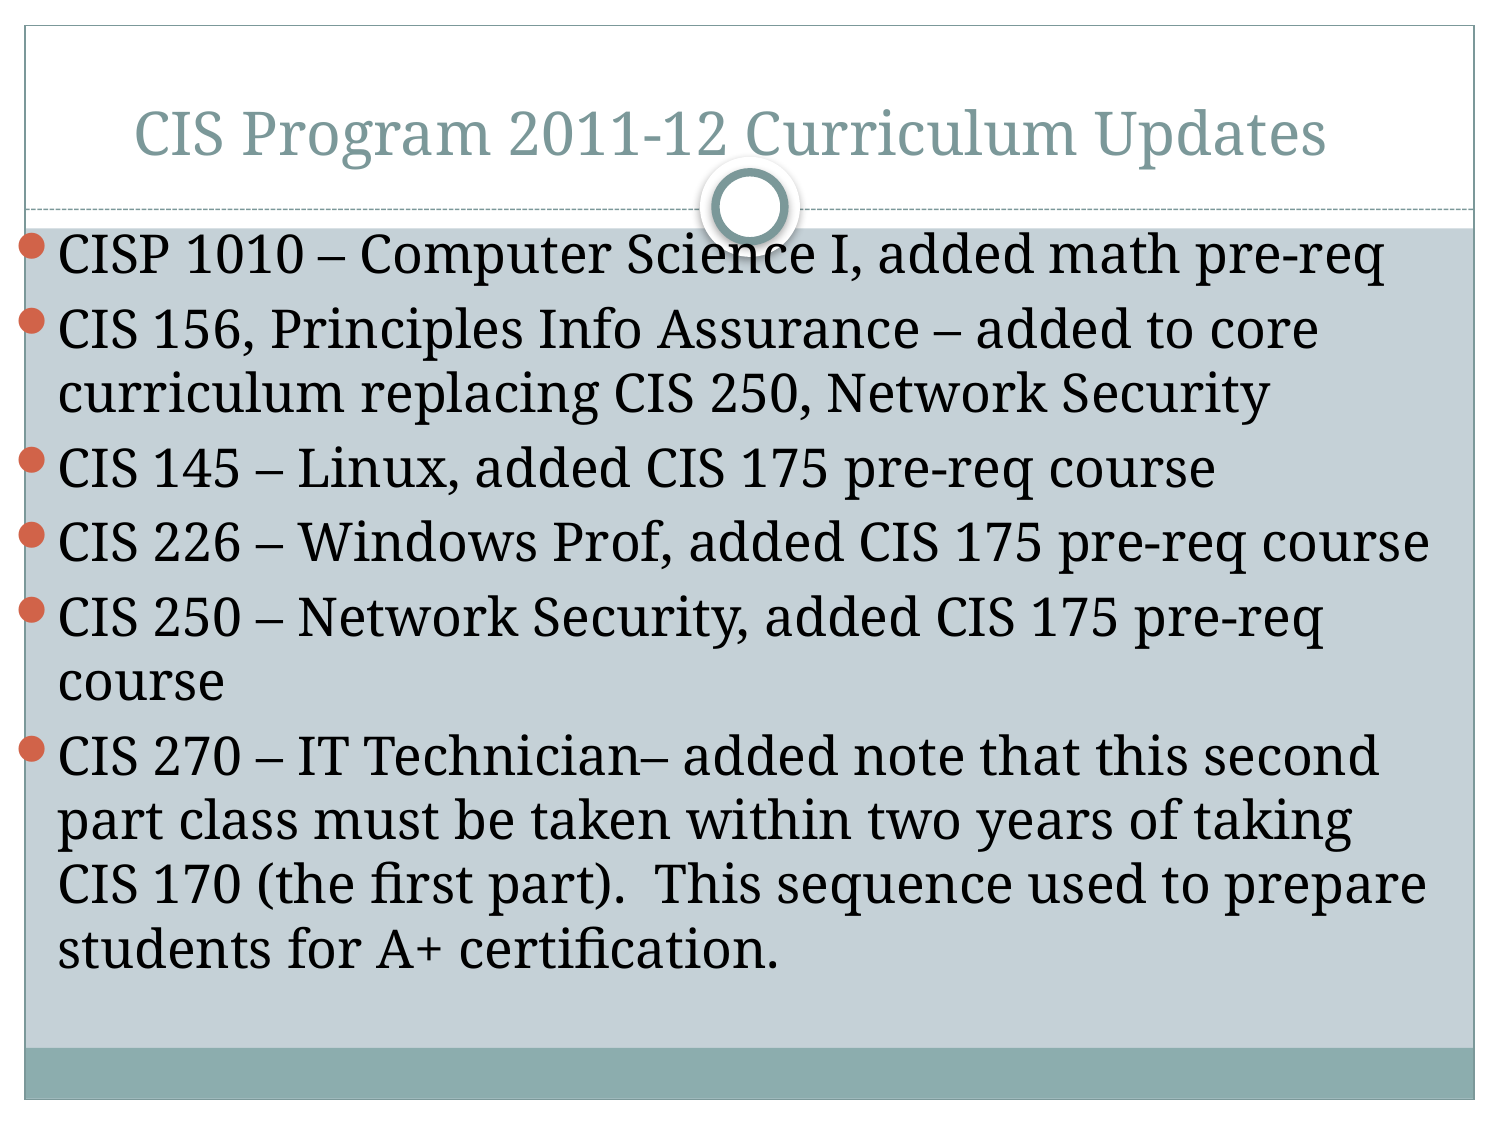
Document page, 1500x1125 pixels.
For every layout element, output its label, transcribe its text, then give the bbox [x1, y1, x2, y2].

list CISP 1010 – Computer Science I, added math pre-req CIS 156, Principles Info Assurance – added to core curriculum replacing CIS 250, Network Security CIS 145 – Linux, added CIS 175 pre-req course CIS 226 – Windows Prof, added CIS 175 pre-req course CIS 250 – Network Security, added CIS 175 pre-req course CIS 270 – IT Technician– added note that this second part class must be taken within two years of taking CIS 170 (the first part). This sequence used to prepare students for A+ certification. [0, 212, 1463, 1075]
title CIS Program 2011-12 Curriculum Updates [0, 87, 1463, 175]
